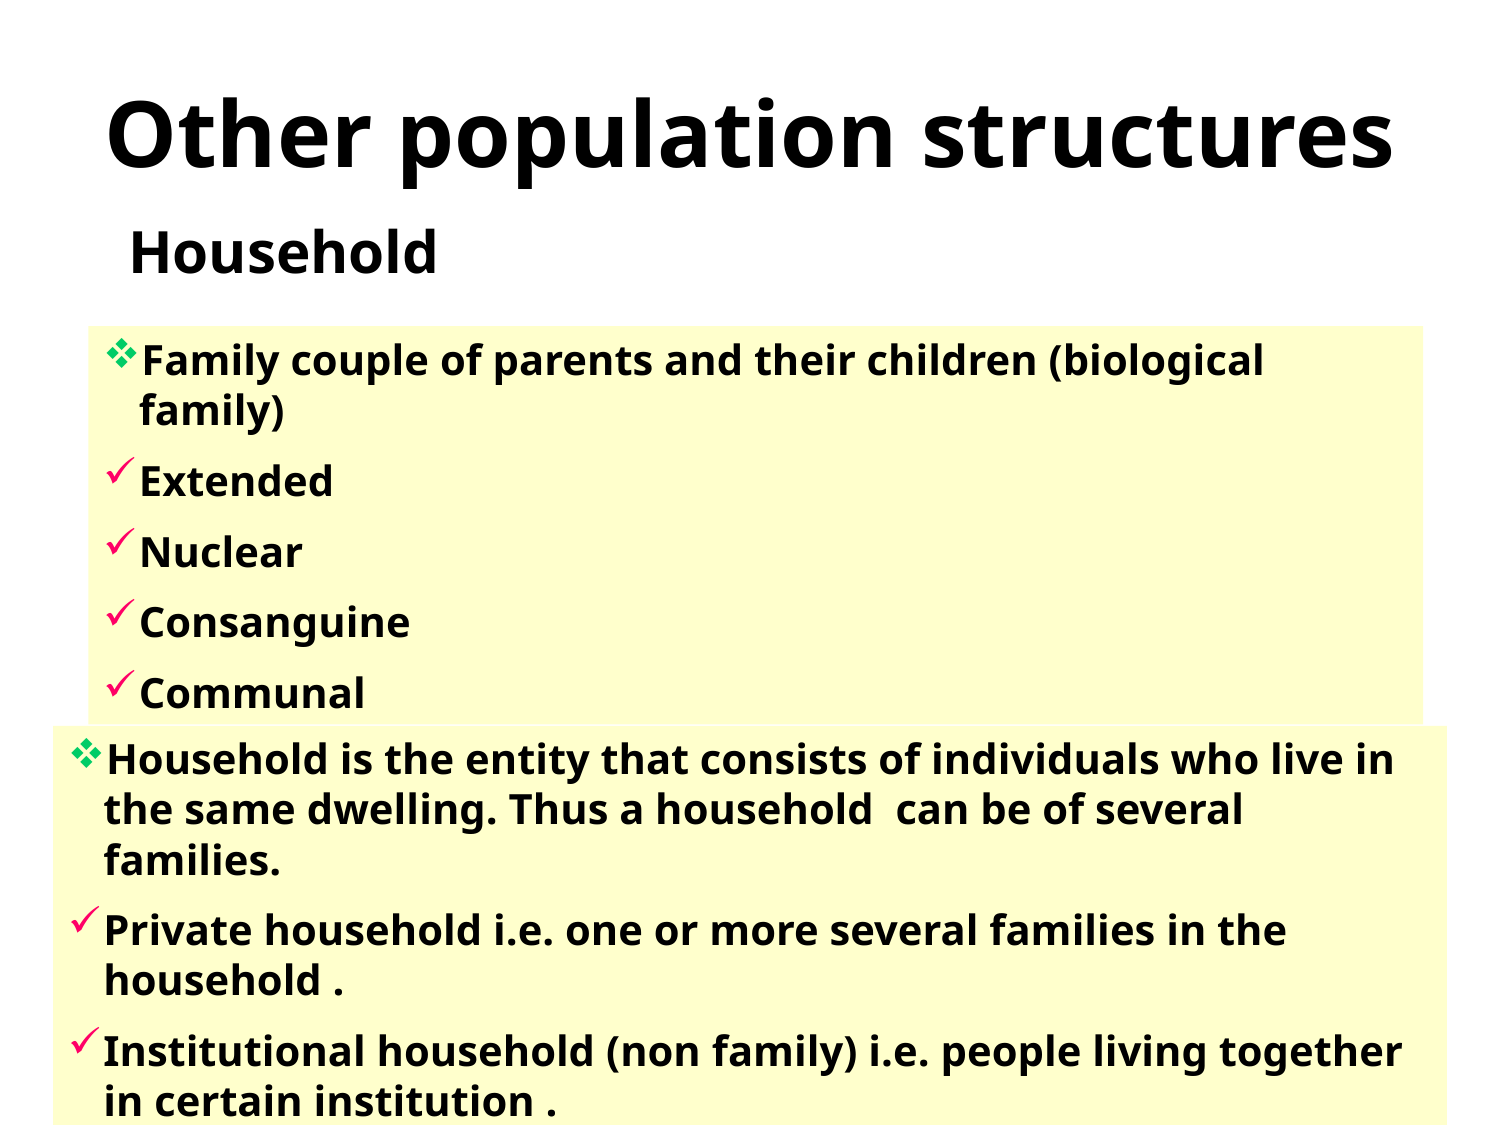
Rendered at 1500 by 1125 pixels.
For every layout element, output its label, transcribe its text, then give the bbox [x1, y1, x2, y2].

text_box Household is the entity that consists of individuals who live in the same dwelling. Thus a household can be of several families. Private household i.e. one or more several families in the household . Institutional household (non family) i.e. people living together in certain institution . [53, 725, 1447, 1125]
text_box Household [64, 208, 491, 293]
text_box Family couple of parents and their children (biological family) Extended Nuclear Consanguine Communal [88, 326, 1424, 725]
title Other population structures [75, 66, 1425, 197]
